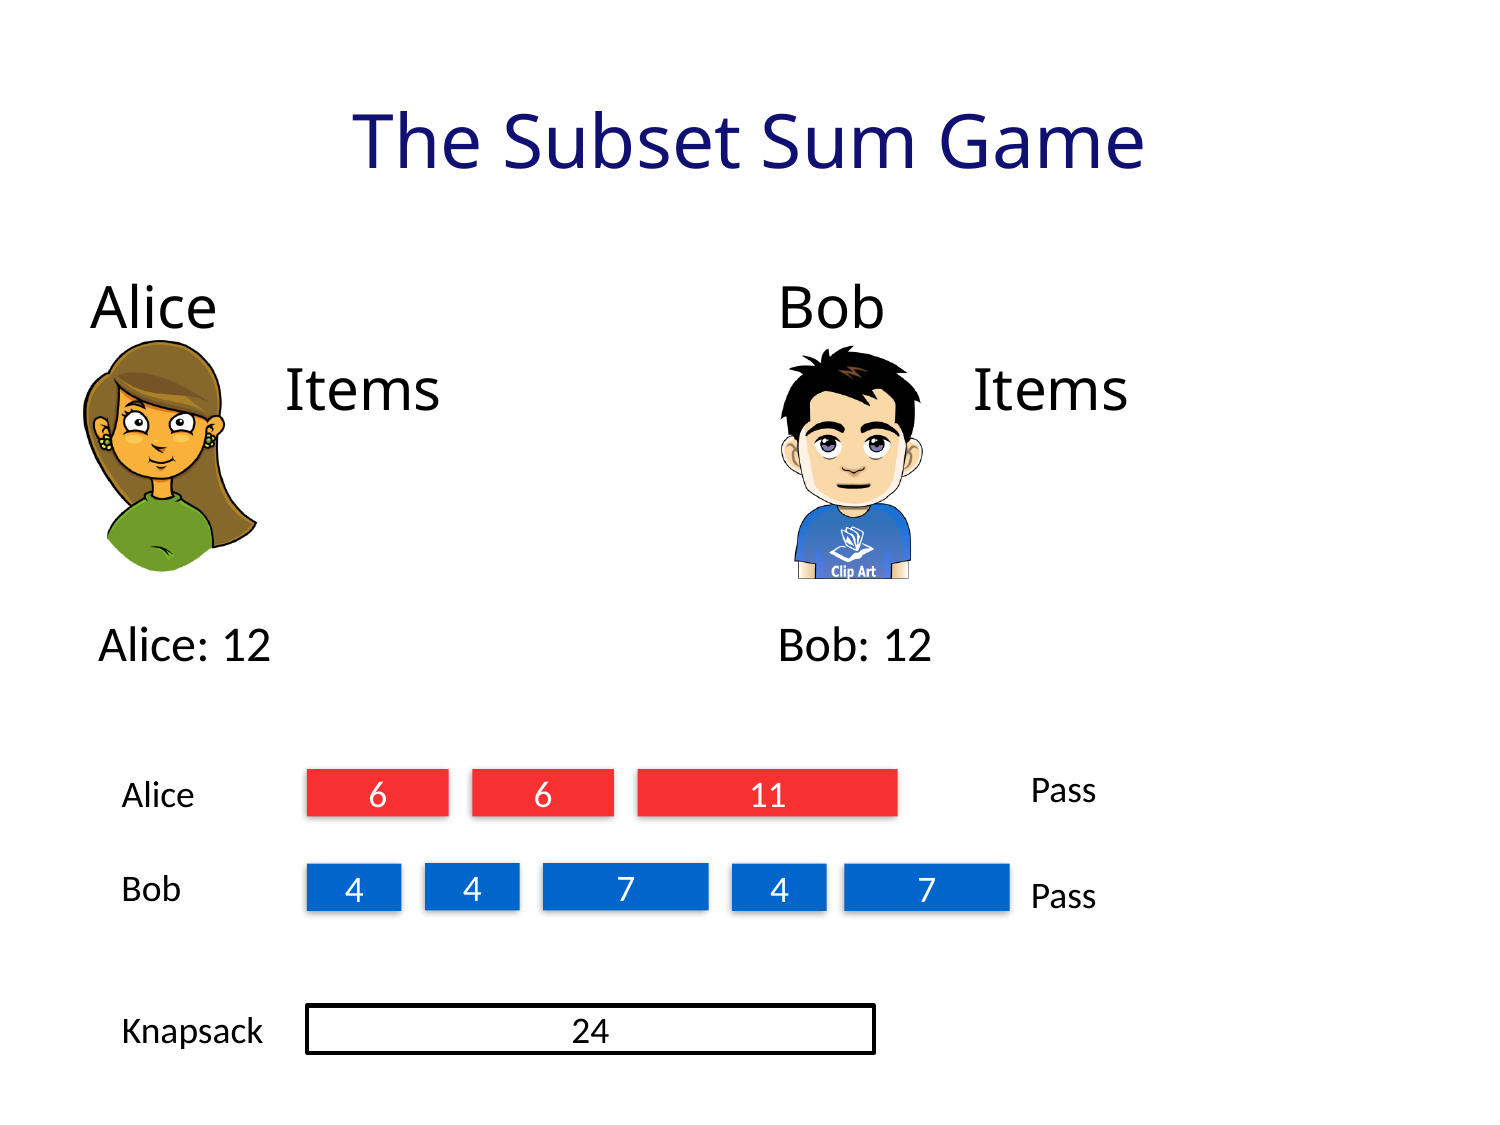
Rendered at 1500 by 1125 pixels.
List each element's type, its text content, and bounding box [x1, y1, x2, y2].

text_box 4 [306, 863, 402, 912]
text_box Alice: 12 [83, 607, 287, 679]
text_box 6 [306, 768, 449, 817]
text_box Knapsack [107, 998, 279, 1059]
text_box Alice [106, 762, 210, 823]
text_box 7 [844, 863, 1010, 912]
text_box Pass [1016, 863, 1112, 924]
text_box 2244 [305, 1003, 876, 1055]
picture [23, 314, 308, 599]
text_box 4 [731, 863, 827, 912]
text_box 7 [542, 862, 709, 911]
text_box 4 [424, 862, 520, 911]
text_box Bob [106, 857, 197, 917]
text_box Bob: 12 [762, 603, 948, 679]
text_box 11 [637, 768, 898, 817]
title The Subset Sum Game [75, 45, 1425, 233]
text_box Pass [1016, 757, 1112, 818]
text_box 6 [472, 768, 615, 817]
picture [773, 343, 928, 579]
